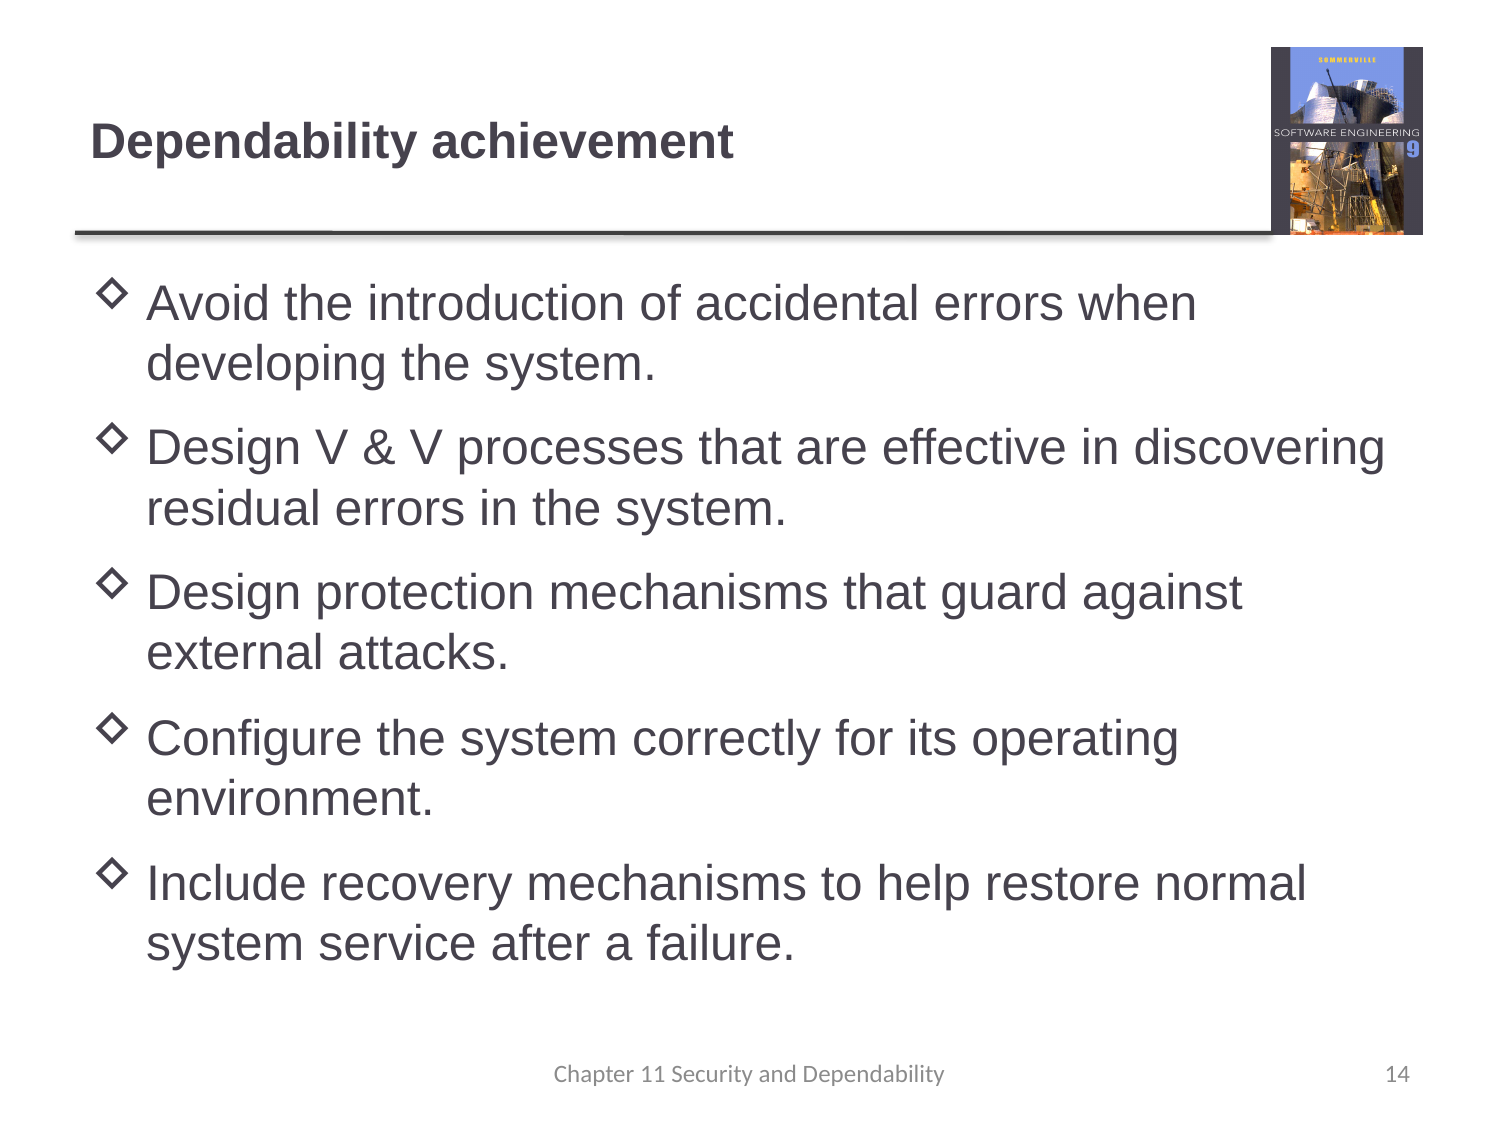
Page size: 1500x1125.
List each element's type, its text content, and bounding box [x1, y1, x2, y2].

title Dependability achievement [74, 44, 1272, 233]
list Avoid the introduction of accidental errors when developing the system. Design V & V processes that are effective in discovering residual errors in the system. Design protection mechanisms that guard against external attacks. Configure the system correctly for its operating environment. Include recovery mechanisms to help restore normal system service after a failure. [75, 262, 1425, 1005]
picture [1272, 47, 1423, 235]
slide_number 14 [1074, 1042, 1425, 1103]
footer Chapter 11 Security and Dependability [512, 1042, 988, 1103]
